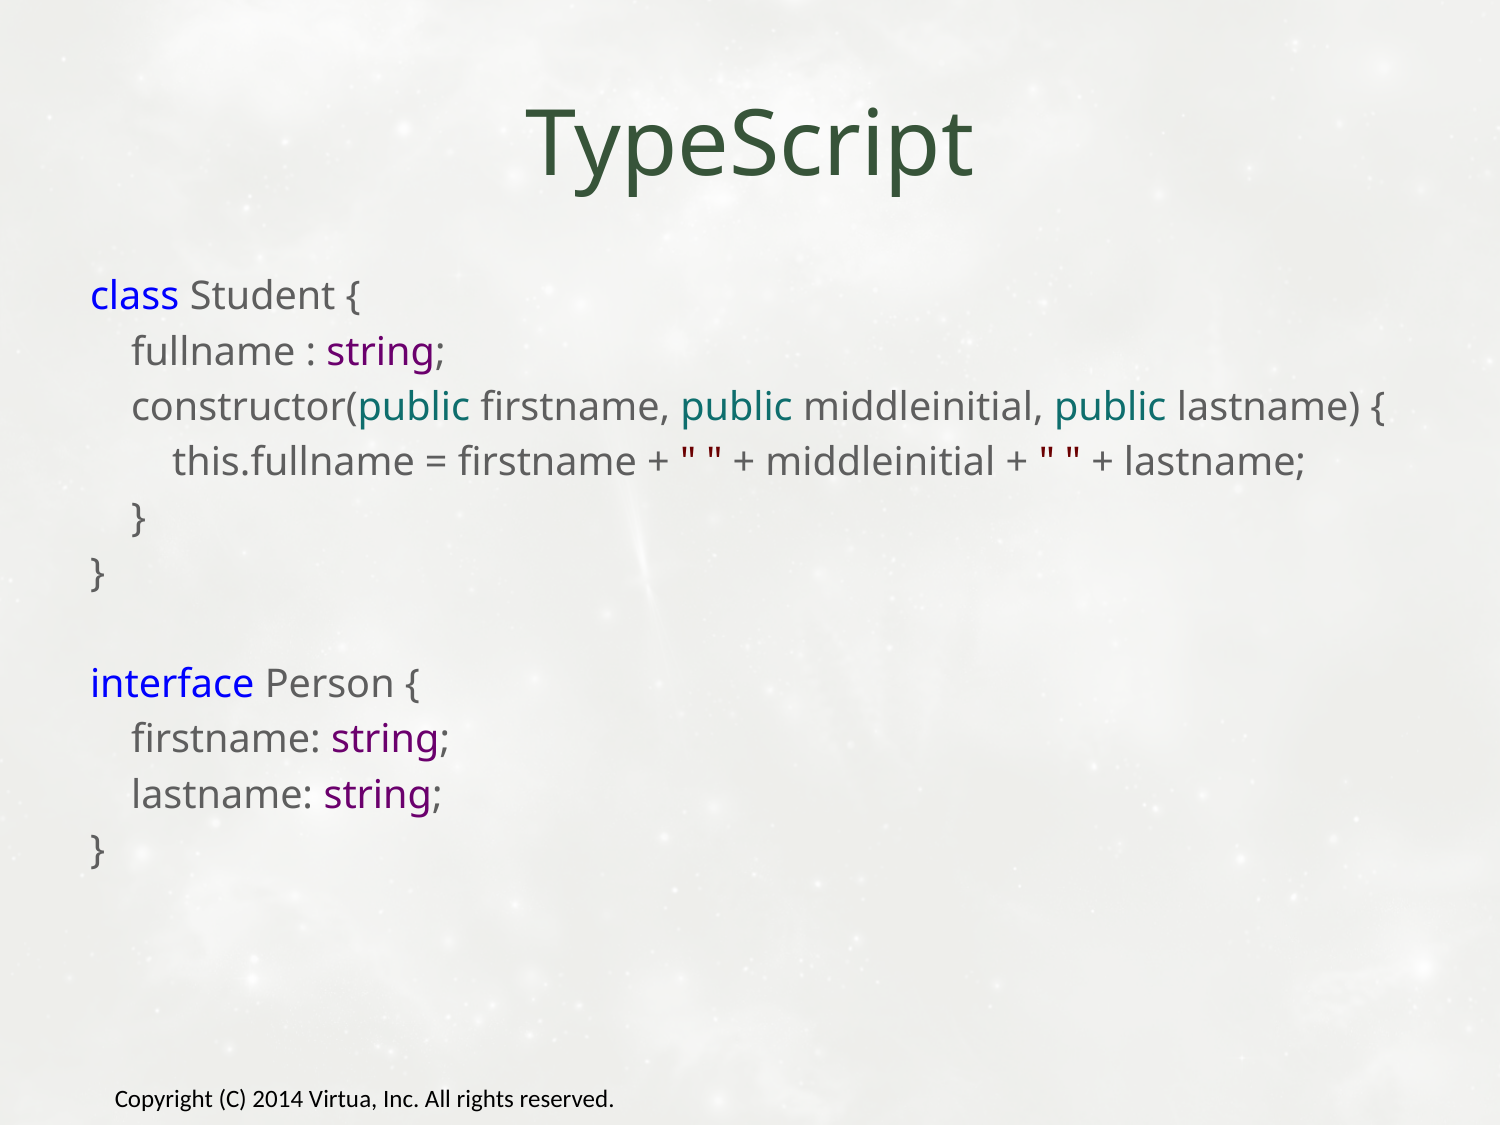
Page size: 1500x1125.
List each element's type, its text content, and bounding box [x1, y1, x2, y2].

title TypeScript [75, 45, 1425, 233]
list class Student { fullname : string; constructor(public firstname, public middleinitial, public lastname) { this.fullname = firstname + " " + middleinitial + " " + lastname; } } interface Person { firstname: string; lastname: string; } [75, 262, 1425, 1063]
footer Copyright (C) 2014 Virtua, Inc. All rights reserved. [99, 1074, 1425, 1100]
